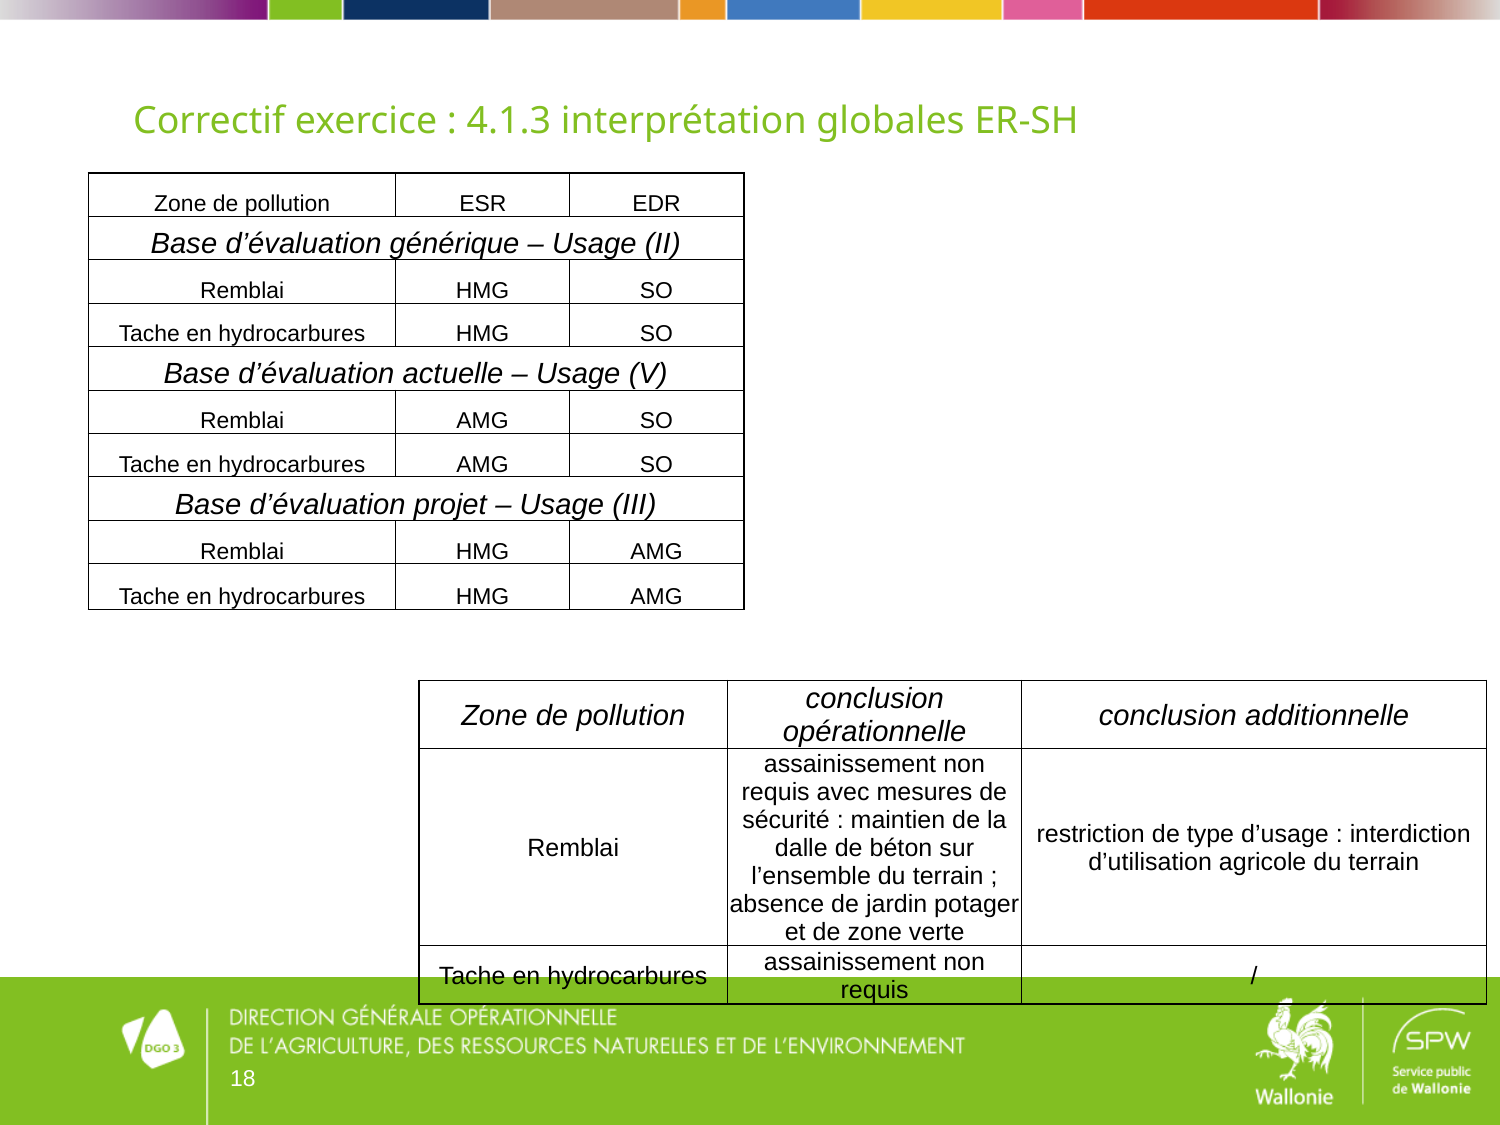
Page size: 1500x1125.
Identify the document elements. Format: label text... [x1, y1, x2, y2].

table_cell Tache en hydrocarbures [89, 304, 395, 346]
table_cell Remblai [420, 749, 727, 945]
table_cell HMG [396, 564, 569, 609]
table_header EDR [570, 174, 743, 216]
picture [0, 0, 1500, 24]
table_cell SO [570, 434, 743, 476]
table_cell assainissement non requis [728, 946, 1021, 1003]
table_cell AMG [396, 391, 569, 433]
table_cell AMG [570, 521, 743, 563]
table_cell Remblai [89, 391, 395, 433]
table_cell Remblai [89, 521, 395, 563]
table_cell AMG [396, 434, 569, 476]
table_cell restriction de type d’usage : interdiction d’utilisation agricole du terrain [1022, 749, 1486, 945]
table_header conclusion additionnelle [1022, 681, 1486, 748]
slide_number 18 [229, 1062, 526, 1093]
table_cell Base d’évaluation projet – Usage (III) [89, 477, 743, 520]
table_cell Remblai [89, 260, 395, 303]
title Correctif exercice : 4.1.3 interprétation globales ER-SH [117, 88, 1418, 237]
table_cell HMG [396, 521, 569, 563]
table_cell Base d’évaluation générique – Usage (II) [89, 217, 743, 259]
picture [0, 977, 1500, 1125]
table_header conclusion opérationnelle [728, 681, 1021, 748]
table_header ESR [396, 174, 569, 216]
table_cell / [1022, 946, 1486, 1003]
table_cell SO [570, 260, 743, 303]
table_cell Tache en hydrocarbures [420, 946, 727, 1003]
table_cell SO [570, 304, 743, 346]
table_cell Tache en hydrocarbures [89, 434, 395, 476]
table_cell AMG [570, 564, 743, 609]
table_header Zone de pollution [420, 681, 727, 748]
table_header Zone de pollution [89, 174, 395, 216]
table_cell assainissement non requis avec mesures de sécurité : maintien de la dalle de béton sur l’ensemble du terrain ; absence de jardin potager et de zone verte [728, 749, 1021, 945]
table_cell Base d’évaluation actuelle – Usage (V) [89, 347, 743, 390]
table_cell SO [570, 391, 743, 433]
table_cell HMG [396, 260, 569, 303]
table_cell HMG [396, 304, 569, 346]
table_cell Tache en hydrocarbures [89, 564, 395, 609]
